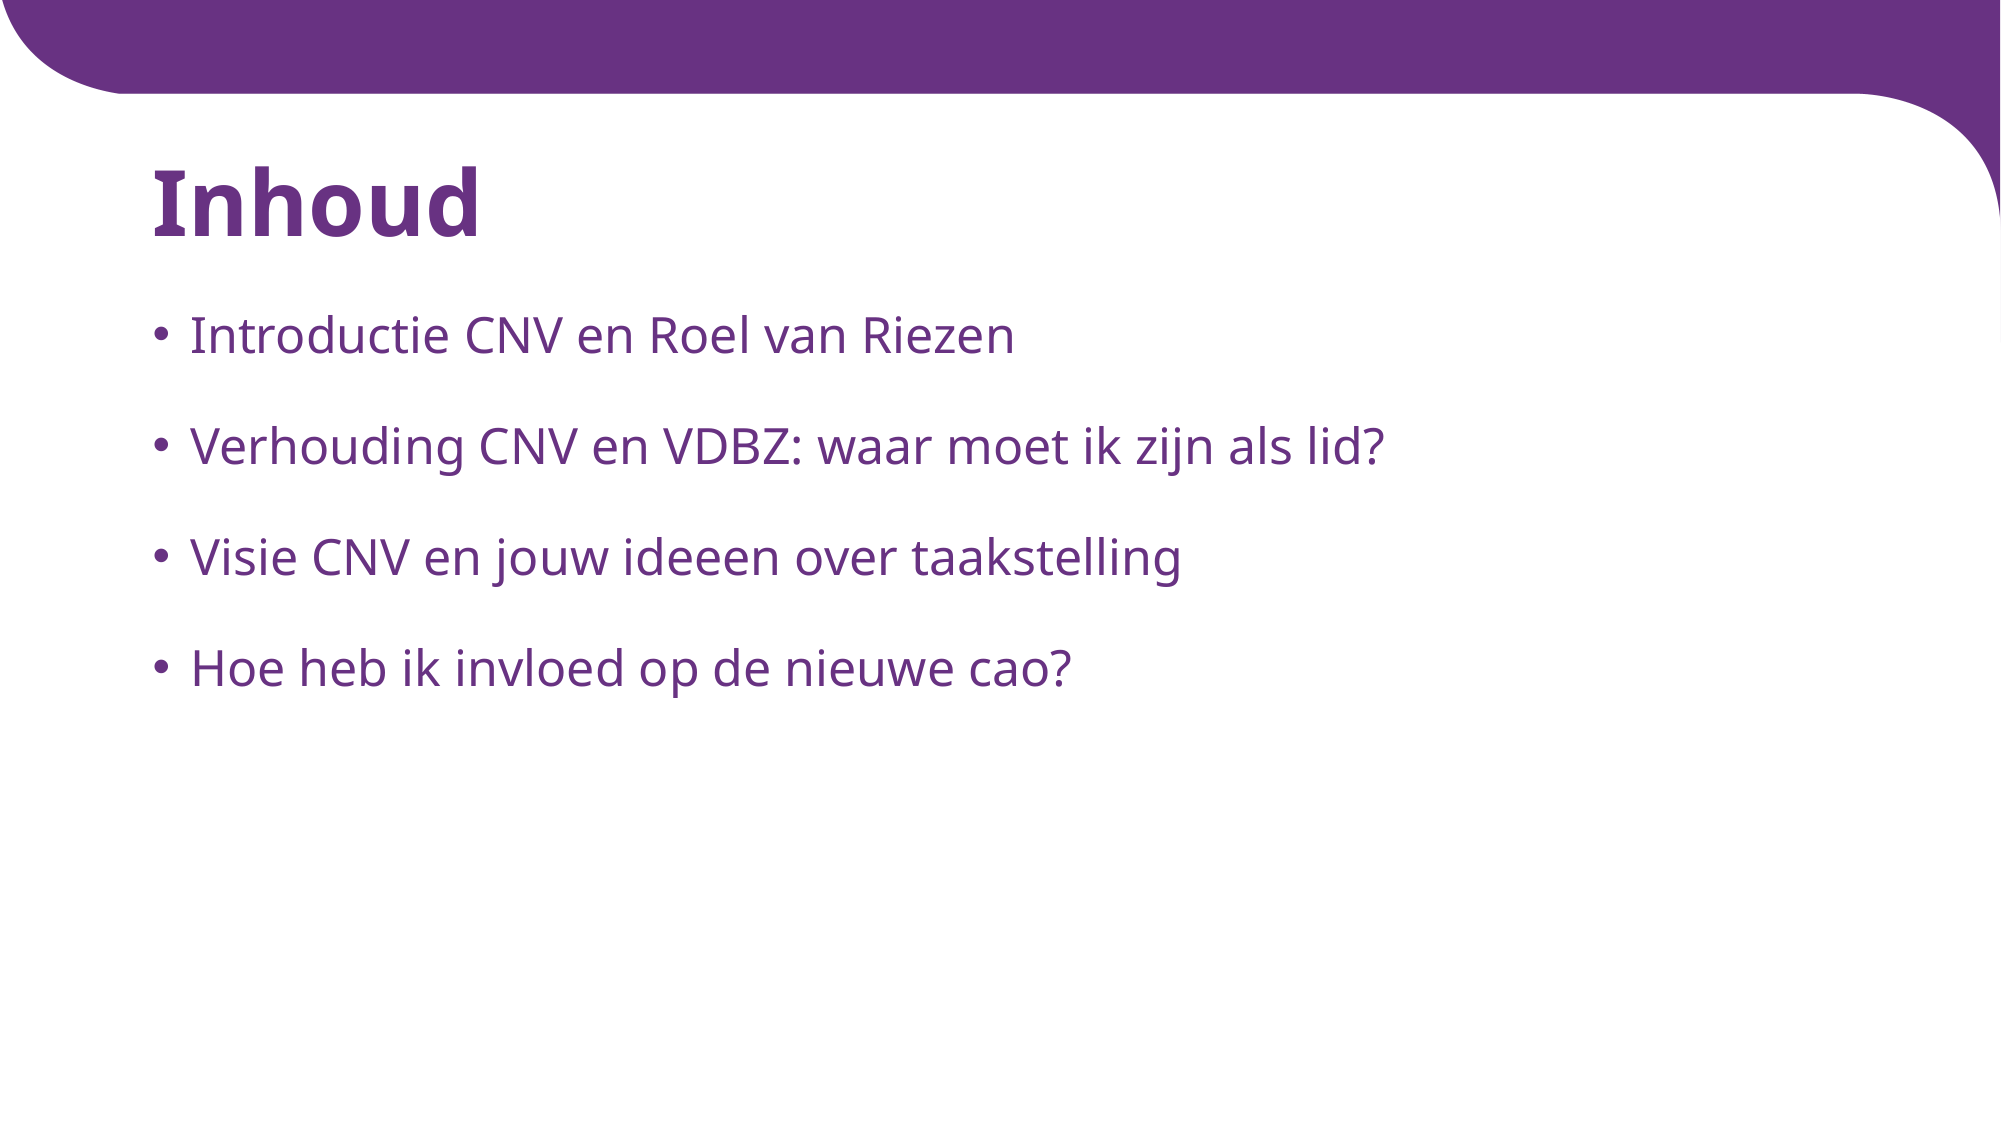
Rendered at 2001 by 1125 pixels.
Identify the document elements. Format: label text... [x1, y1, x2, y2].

title Inhoud [137, 147, 1219, 266]
picture [0, 0, 2001, 1125]
list Introductie CNV en Roel van Riezen Verhouding CNV en VDBZ: waar moet ik zijn als lid? Visie CNV en jouw ideeen over taakstelling Hoe heb ik invloed op de nieuwe cao? [137, 266, 1889, 980]
